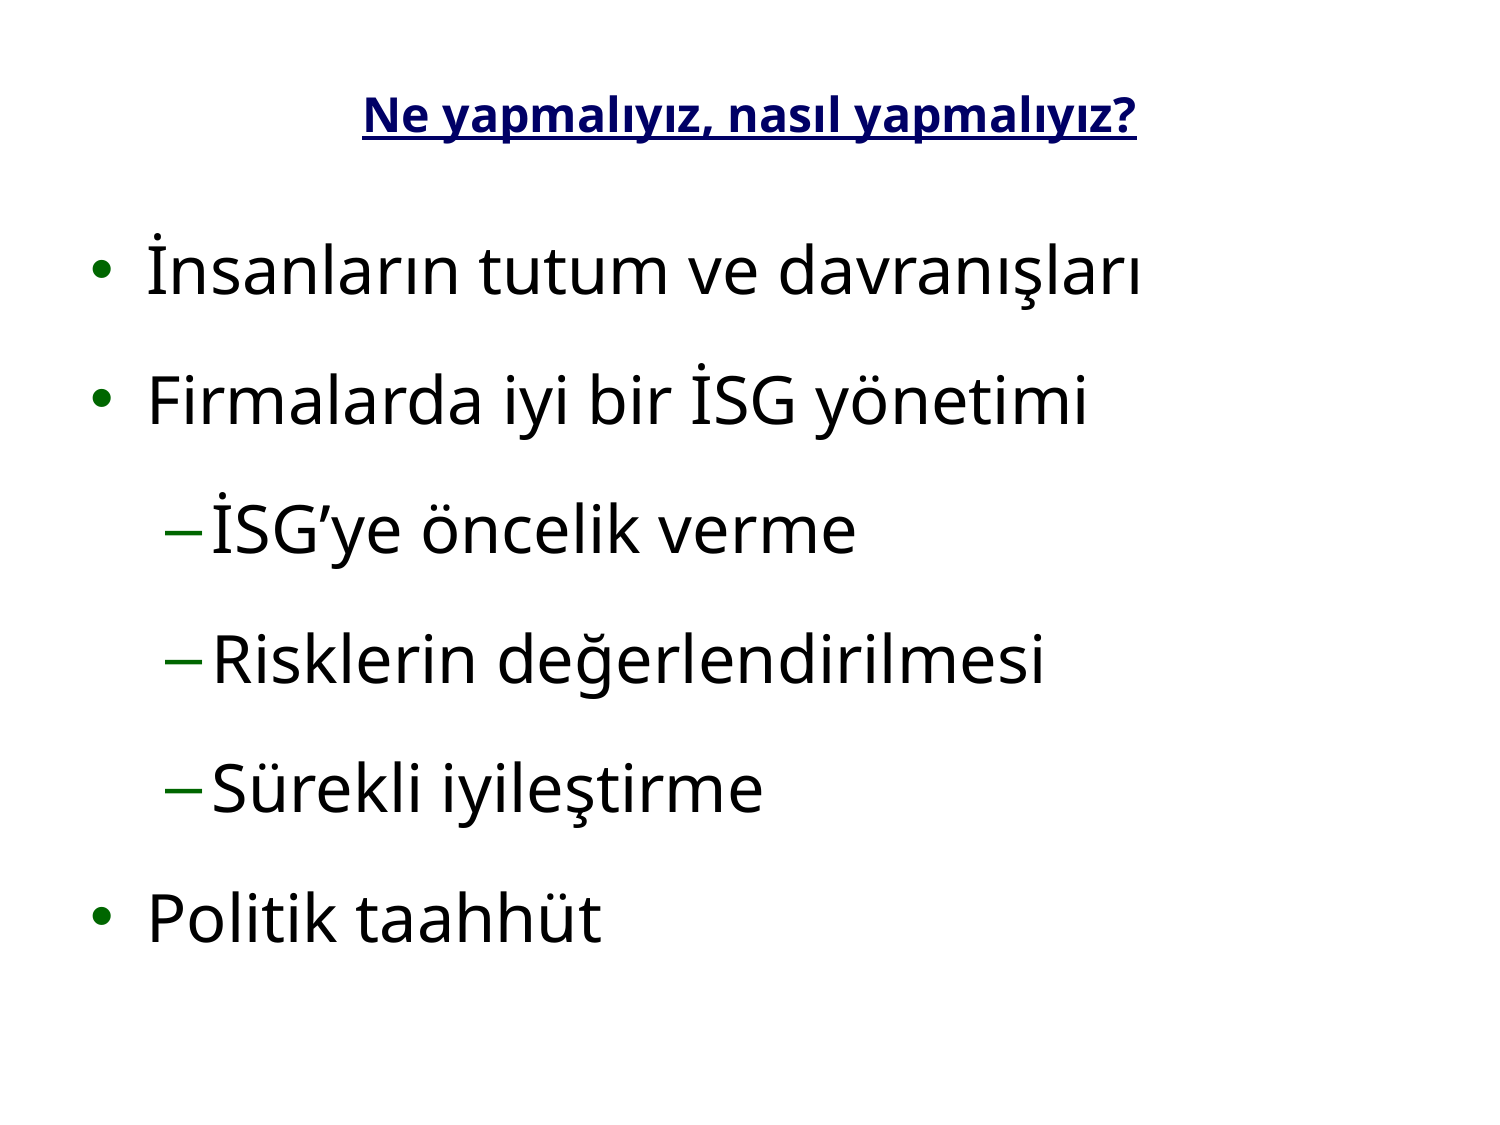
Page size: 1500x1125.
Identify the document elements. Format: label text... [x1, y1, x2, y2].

title Ne yapmalıyız, nasıl yapmalıyız? [75, 45, 1425, 184]
list İnsanların tutum ve davranışları Firmalarda iyi bir İSG yönetimi İSG’ye öncelik verme Risklerin değerlendirilmesi Sürekli iyileştirme Politik taahhüt [75, 184, 1425, 1005]
